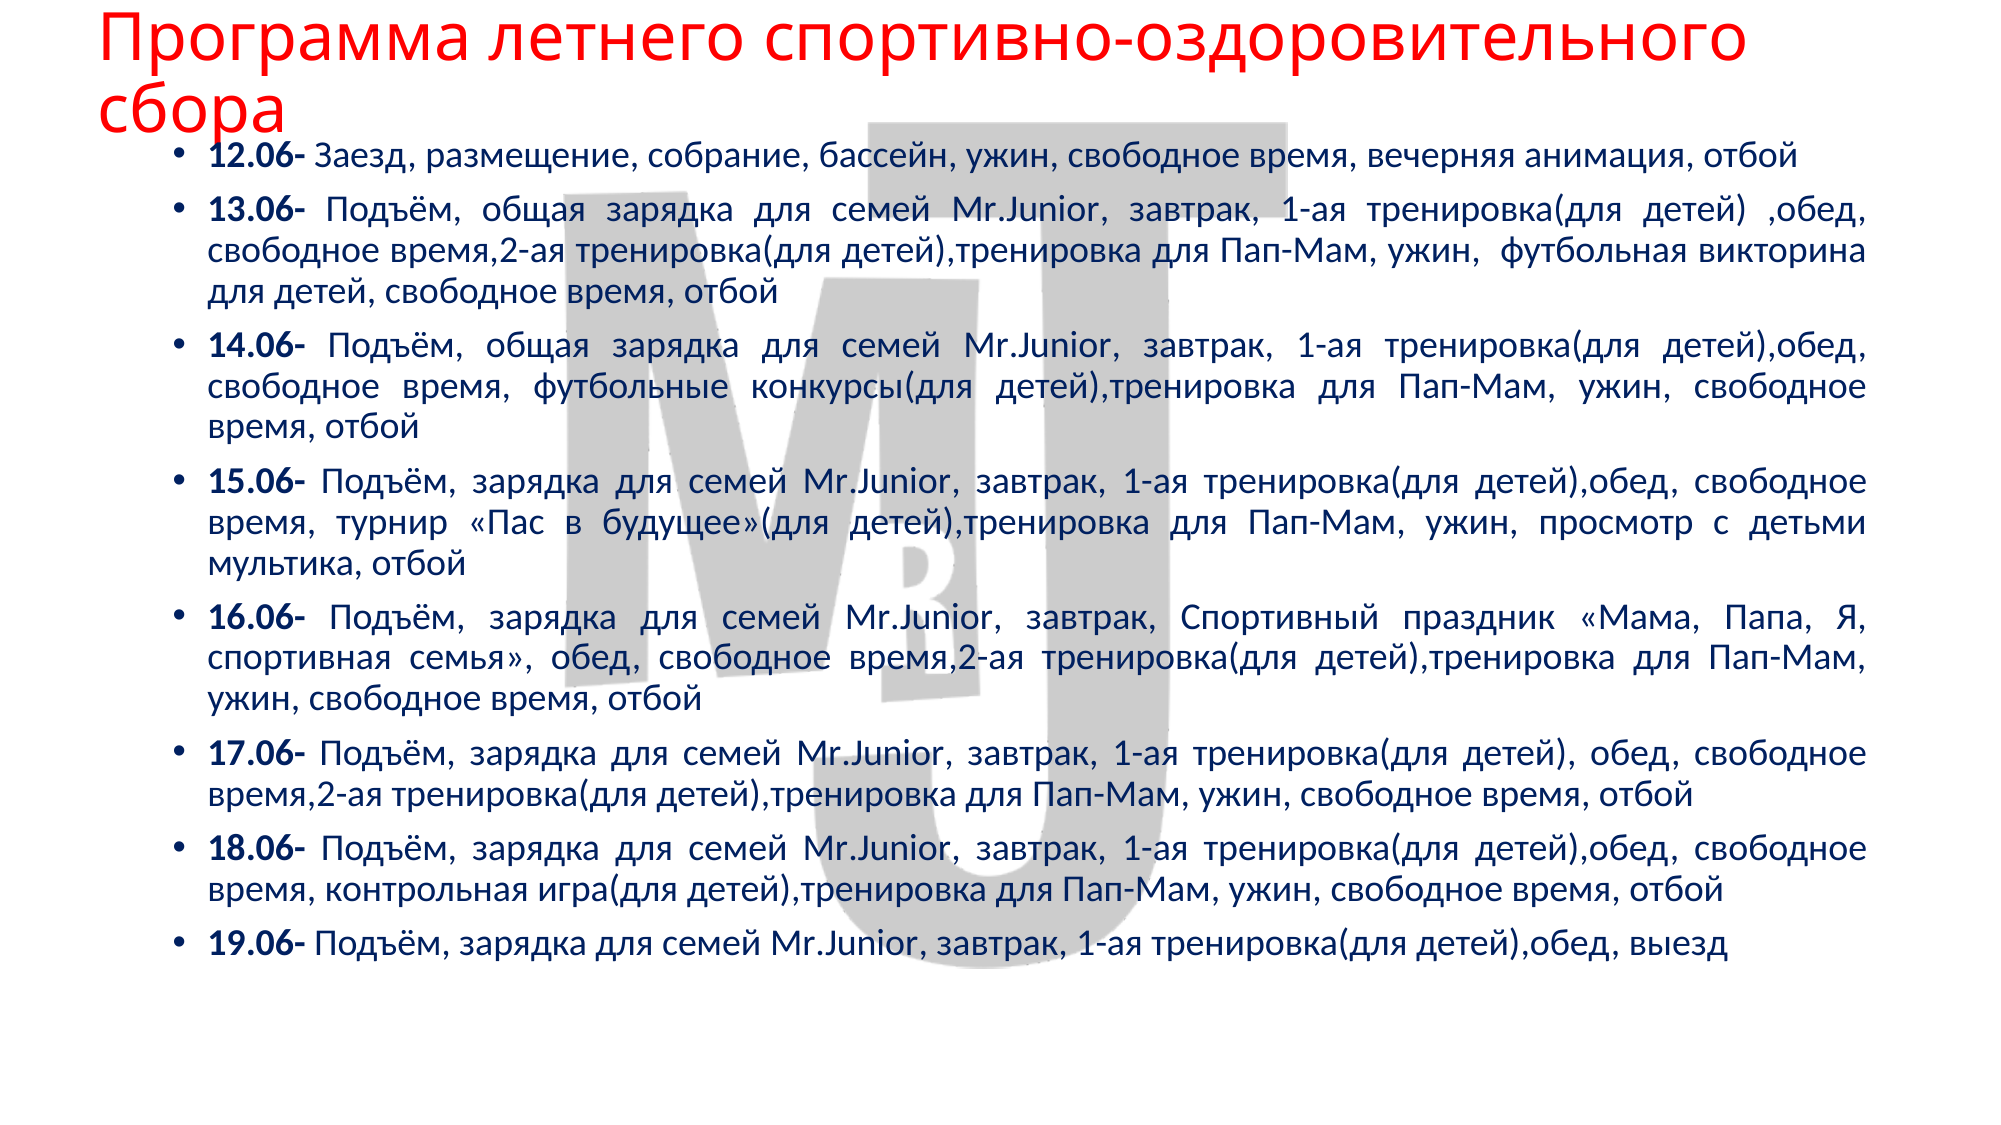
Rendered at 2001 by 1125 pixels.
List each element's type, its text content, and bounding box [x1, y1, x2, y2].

picture [563, 122, 1288, 969]
list 12.06- Заезд, размещение, собрание, бассейн, ужин, свободное время, вечерняя анимация, отбой 13.06- Подъём, общая зарядка для семей Mr.Junior, завтрак, 1-ая тренировка(для детей) ,обед, свободное время,2-ая тренировка(для детей),тренировка для Пап-Мам, ужин, футбольная викторина для детей, свободное время, отбой 14.06- Подъём, общая зарядка для семей Mr.Junior, завтрак, 1-ая тренировка(для детей),обед, свободное время, футбольные конкурсы(для детей),тренировка для Пап-Мам, ужин, свободное время, отбой 15.06- Подъём, зарядка для семей Mr.Junior, завтрак, 1-ая тренировка(для детей),обед, свободное время, турнир «Пас в будущее»(для детей),тренировка для Пап-Мам, ужин, просмотр с детьми мультика, отбой 16.06- Подъём, зарядка для семей Mr.Junior, завтрак, Спортивный праздник «Мама, Папа, Я, спортивная семья», обед, свободное время,2-ая тренировка(для детей),тренировка для Пап-Мам, ужин, свободное время, отбой 17.06- Подъём, зарядка для семей Mr.Junior, завтрак, 1-ая тренировка(для детей), обед, свободное время,2-ая тренировка(для детей),тренировка для Пап-Мам, ужин, свободное время, отбой 18.06- Подъём, зарядка для семей Mr.Junior, завтрак, 1-ая тренировка(для детей),обед, свободное время, контрольная игра(для детей),тренировка для Пап-Мам, ужин, свободное время, отбой 19.06- Подъём, зарядка для семей Mr.Junior, завтрак, 1-ая тренировка(для детей),обед, выезд [157, 127, 1883, 1065]
title Программа летнего спортивно-оздоровительного сбора [82, 39, 1958, 110]
